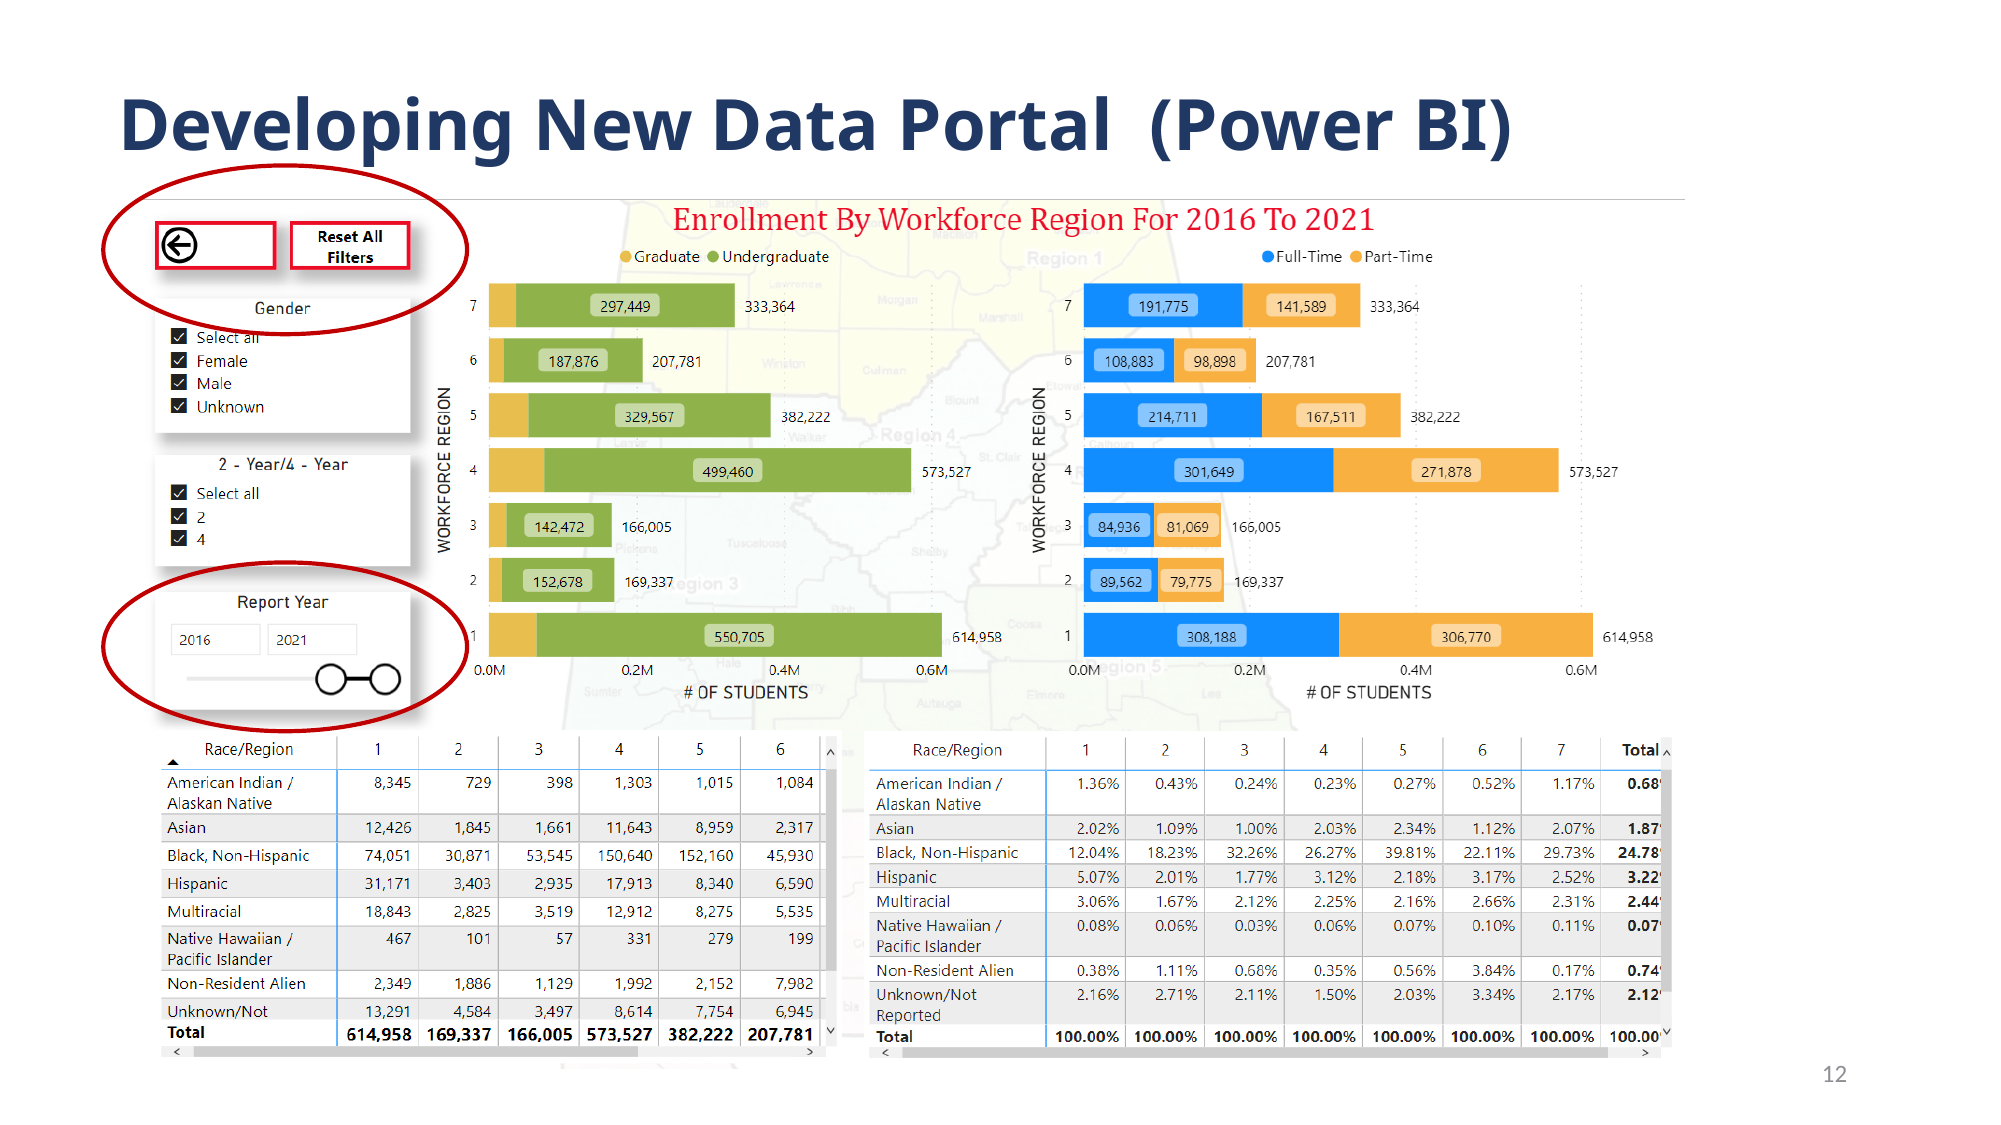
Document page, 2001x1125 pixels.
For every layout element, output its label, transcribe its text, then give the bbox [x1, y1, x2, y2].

text_box [102, 596, 137, 698]
text_box [102, 164, 433, 301]
picture [137, 199, 1685, 1069]
text_box Developing New Data Portal (Power BI) [103, 54, 1802, 200]
slide_number 12 [1412, 1042, 1863, 1103]
